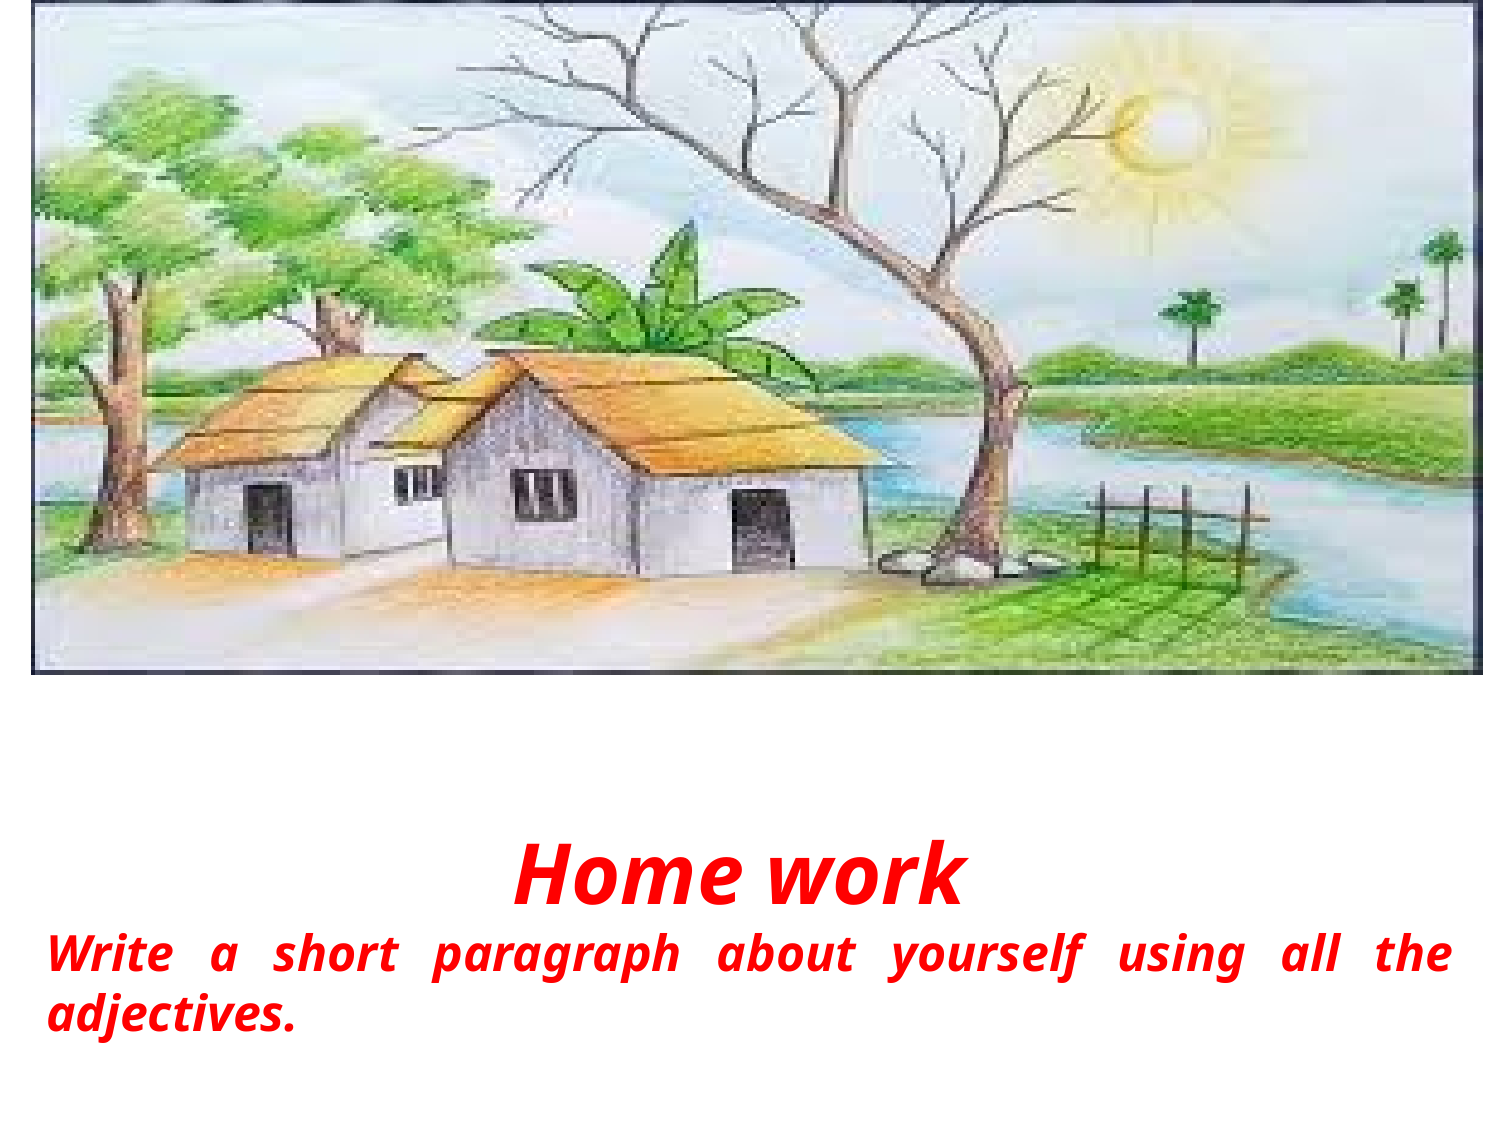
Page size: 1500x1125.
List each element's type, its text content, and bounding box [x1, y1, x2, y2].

text_box Home work Write a short paragraph about yourself using all the adjectives. [31, 699, 1469, 1049]
picture [31, 0, 1483, 675]
